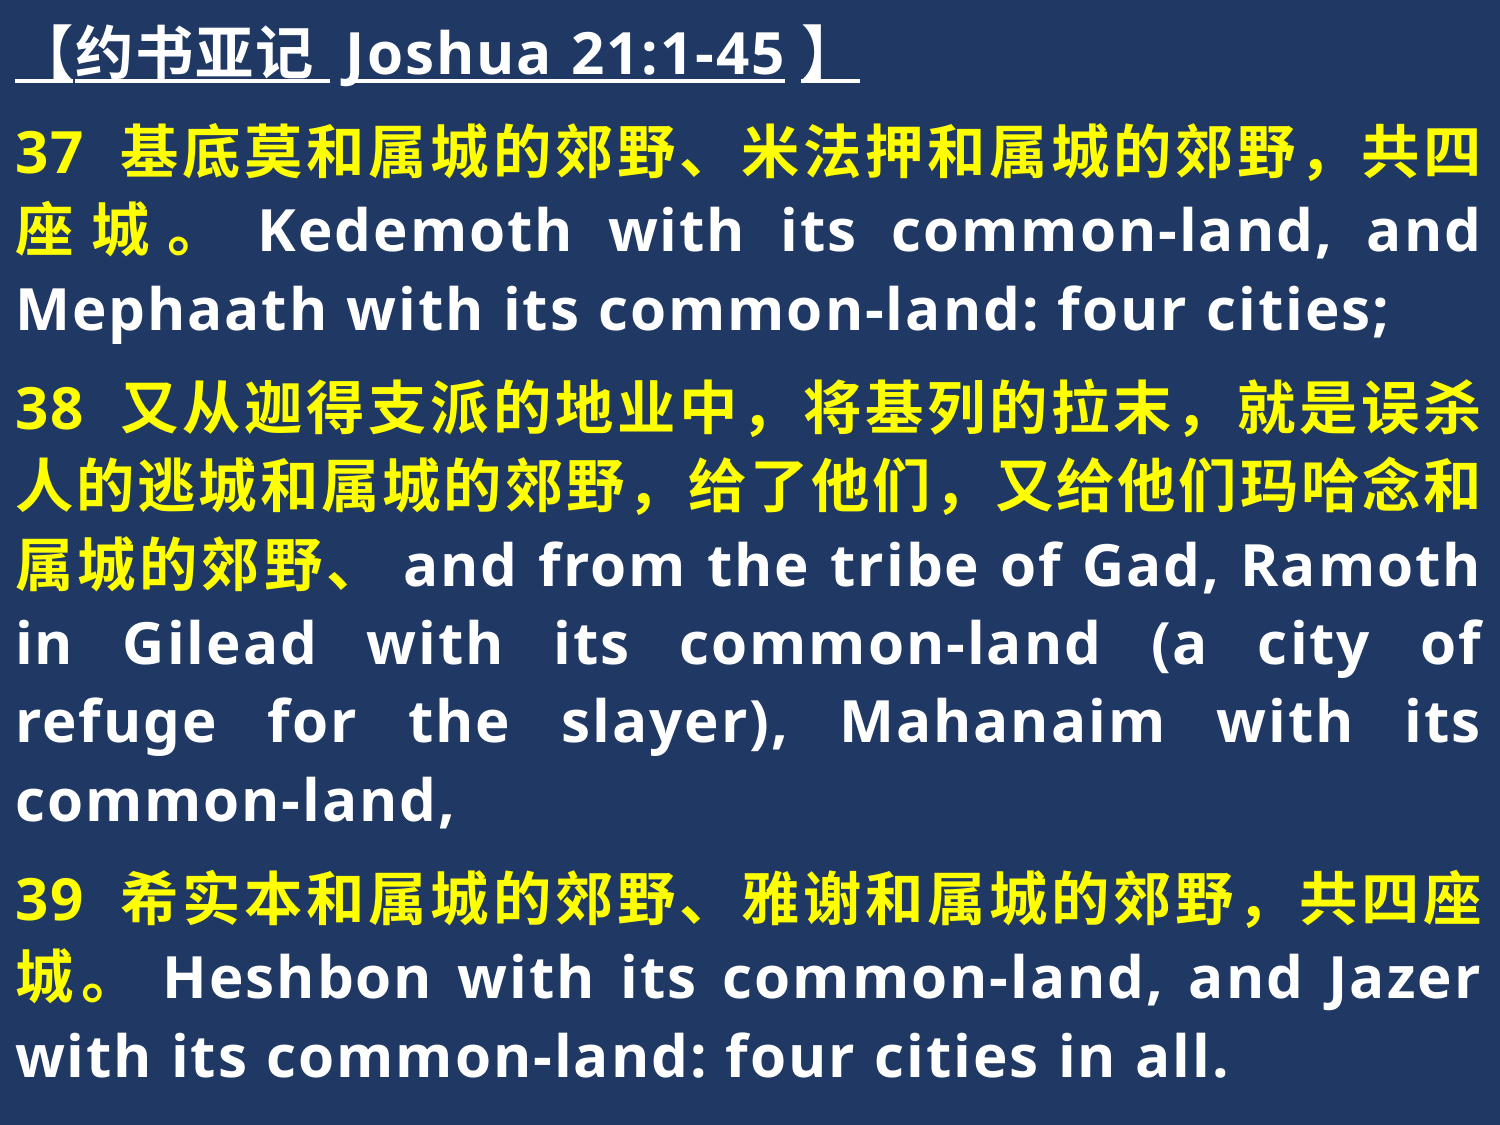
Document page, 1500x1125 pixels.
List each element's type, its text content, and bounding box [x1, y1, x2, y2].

list 【约书亚记 Joshua 21:1-45】 37 基底莫和属城的郊野、米法押和属城的郊野，共四座城。Kedemoth with its common-land, and Mephaath with its common-land: four cities; 38 又从迦得支派的地业中，将基列的拉末，就是误杀人的逃城和属城的郊野，给了他们，又给他们玛哈念和属城的郊野、and from the tribe of Gad, Ramoth in Gilead with its common-land (a city of refuge for the slayer), Mahanaim with its common-land, 39 希实本和属城的郊野、雅谢和属城的郊野，共四座城。Heshbon with its common-land, and Jazer with its common-land: four cities in all. [0, 0, 1500, 1125]
